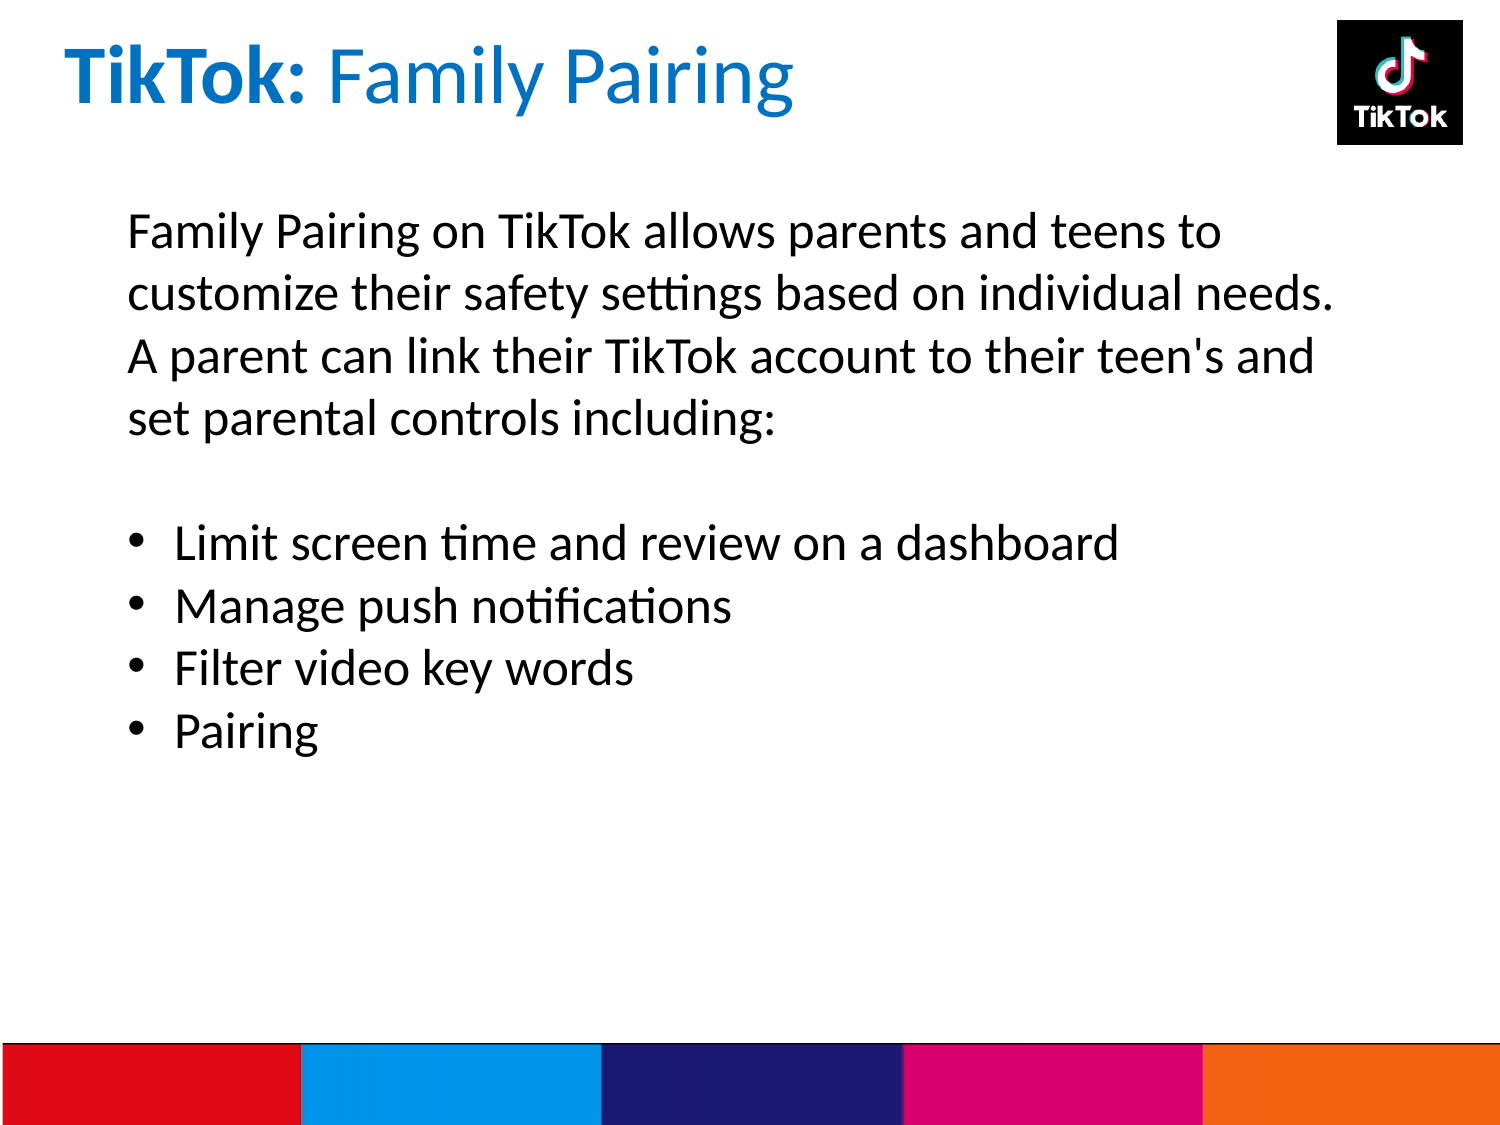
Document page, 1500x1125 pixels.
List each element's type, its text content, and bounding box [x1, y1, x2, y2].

text_box TikTok: Family Pairing [49, 13, 1313, 128]
text_box Family Pairing on TikTok allows parents and teens to customize their safety settings based on individual needs. A parent can link their TikTok account to their teen's and set parental controls including: Limit screen time and review on a dashboard Manage push notifications Filter video key words Pairing [112, 126, 1363, 891]
picture [1337, 20, 1463, 146]
picture [2, 1037, 1500, 1125]
